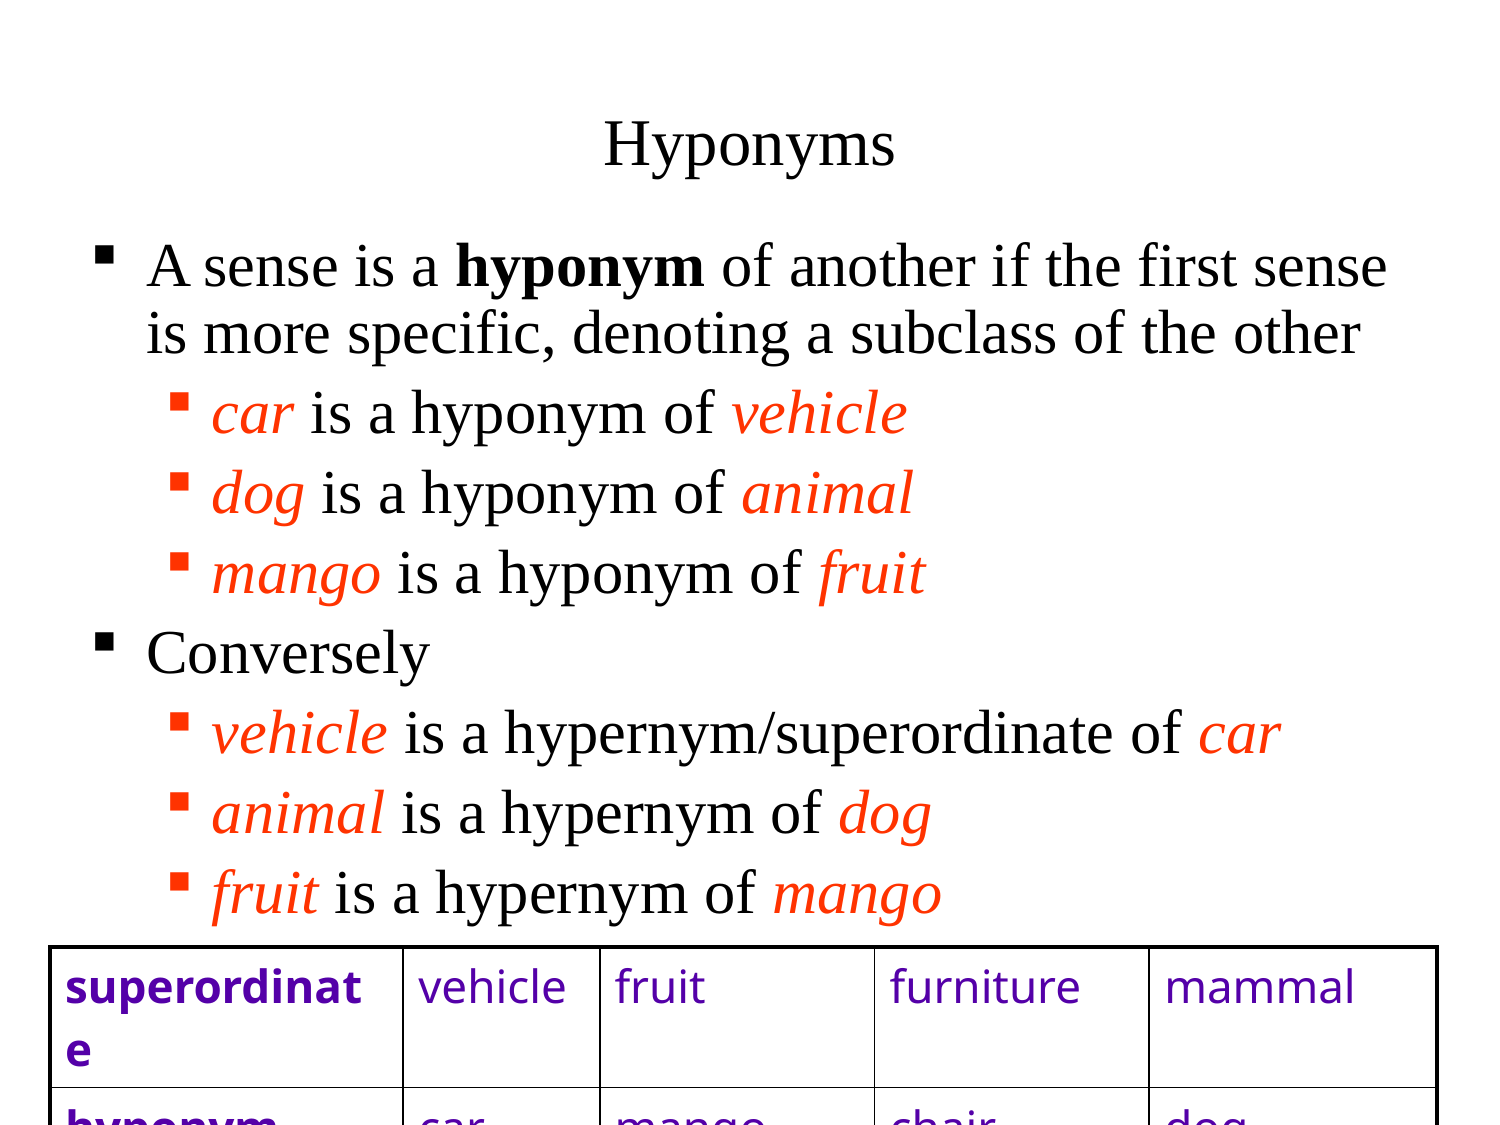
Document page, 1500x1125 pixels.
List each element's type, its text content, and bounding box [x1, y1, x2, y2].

table_header superordinate [52, 949, 402, 1087]
table_header mammal [1150, 949, 1435, 1087]
table_cell car [404, 1088, 599, 1125]
table_header fruit [601, 949, 874, 1087]
list A sense is a hyponym of another if the first sense is more specific, denoting a subclass of the other car is a hyponym of vehicle dog is a hyponym of animal mango is a hyponym of fruit Conversely vehicle is a hypernym/superordinate of car animal is a hypernym of dog fruit is a hypernym of mango [74, 224, 1426, 945]
table_cell mango [601, 1088, 874, 1125]
table_cell chair [875, 1088, 1148, 1125]
title Hyponyms [74, 44, 1426, 224]
table_header furniture [875, 949, 1148, 1087]
table_cell hyponym [52, 1088, 402, 1125]
table_header vehicle [404, 949, 599, 1087]
table_cell dog [1150, 1088, 1435, 1125]
